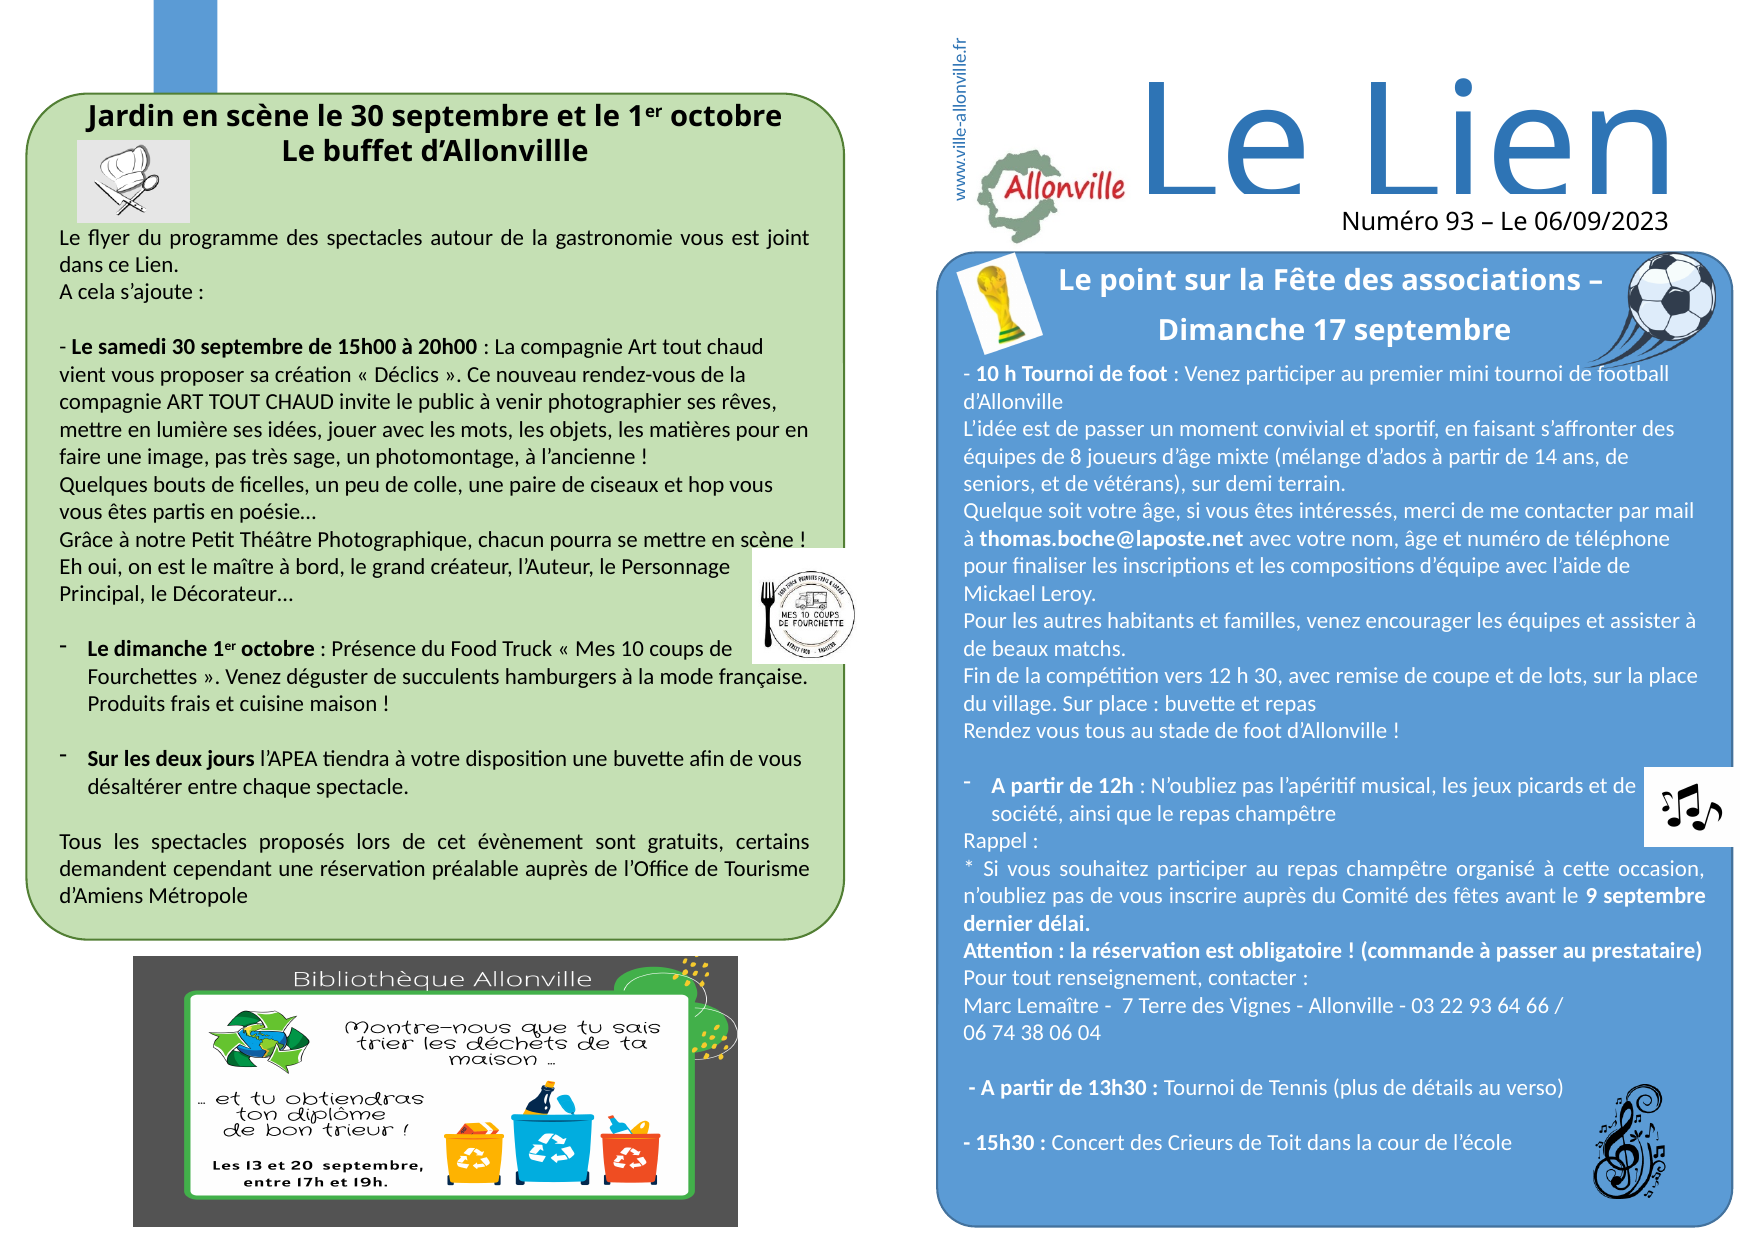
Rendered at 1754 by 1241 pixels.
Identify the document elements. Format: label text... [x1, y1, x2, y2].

text_box [153, 0, 218, 93]
text_box Le point sur la Fête des associations – Dimanche 17 septembre - 10 h Tournoi de foot : Venez participer au premier mini tournoi de football d’Allonville L’idée est de passer un moment convivial et sportif, en faisant s’affronter des équipes de 8 joueurs d’âge mixte (mélange d’ados à partir de 14 ans, de seniors, et de vétérans), sur demi terrain. Quelque soit votre âge, si vous êtes intéressés, merci de me contacter par mail à thomas.boche@laposte.net avec votre nom, âge et numéro de téléphone pour finaliser les inscriptions et les compositions d’équipe avec l’aide de Mickael Leroy. Pour les autres habitants et familles, venez encourager les équipes et assister à de beaux matchs. Fin de la compétition vers 12 h 30, avec remise de coupe et de lots, sur la place du village. Sur place : buvette et repas Rendez vous tous au stade de foot d’Allonville ! A partir de 12h : N’oubliez pas l’apéritif musical, les jeux picards et de société, ainsi que le repas champêtre Rappel : * Si vous souhaitez participer au repas champêtre organisé à cette occasion, n’oubliez pas de vous inscrire auprès du Comité des fêtes avant le 9 septembre dernier délai. Attention : la réservation est obligatoire ! (commande à passer au prestataire) Pour tout renseignement, contacter : Marc Lemaître - 7 Terre des Vignes - Allonville - 03 22 93 64 66 / 06 74 38 06 04 - A partir de 13h30 : Tournoi de Tennis (plus de détails au verso) - 15h30 : Concert des Crieurs de Toit dans la cour de l’école [936, 251, 1734, 1228]
picture [133, 956, 738, 1227]
text_box Numéro 93 – Le 06/09/2023 [1139, 219, 1686, 241]
picture [752, 548, 879, 664]
picture [1572, 1084, 1686, 1199]
picture [957, 253, 1042, 354]
picture [965, 133, 1139, 249]
picture [1582, 252, 1716, 370]
picture [77, 140, 190, 223]
text_box Jardin en scène le 30 septembre et le 1er octobre Le buffet d’Allonvillle Le flyer du programme des spectacles autour de la gastronomie vous est joint dans ce Lien. A cela s’ajoute : - Le samedi 30 septembre de 15h00 à 20h00 : La compagnie Art tout chaud vient vous proposer sa création « Déclics ». Ce nouveau rendez-vous de la compagnie ART TOUT CHAUD invite le public à venir photographier ses rêves, mettre en lumière ses idées, jouer avec les mots, les objets, les matières pour en faire une image, pas très sage, un photomontage, à l’ancienne ! Quelques bouts de ficelles, un peu de colle, une paire de ciseaux et hop vous vous êtes partis en poésie… Grâce à notre Petit Théâtre Photographique, chacun pourra se mettre en scène ! Eh oui, on est le maître à bord, le grand créateur, l’Auteur, le Personnage Principal, le Décorateur… Le dimanche 1er octobre : Présence du Food Truck « Mes 10 coups de Fourchettes ». Venez déguster de succulents hamburgers à la mode française. Produits frais et cuisine maison ! Sur les deux jours l’APEA tiendra à votre disposition une buvette afin de vous désaltérer entre chaque spectacle. Tous les spectacles proposés lors de cet évènement sont gratuits, certains demandent cependant une réservation préalable auprès de l’Office de Tourisme d’Amiens Métropole [26, 93, 845, 940]
picture [1644, 767, 1740, 847]
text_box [937, 12, 1698, 219]
